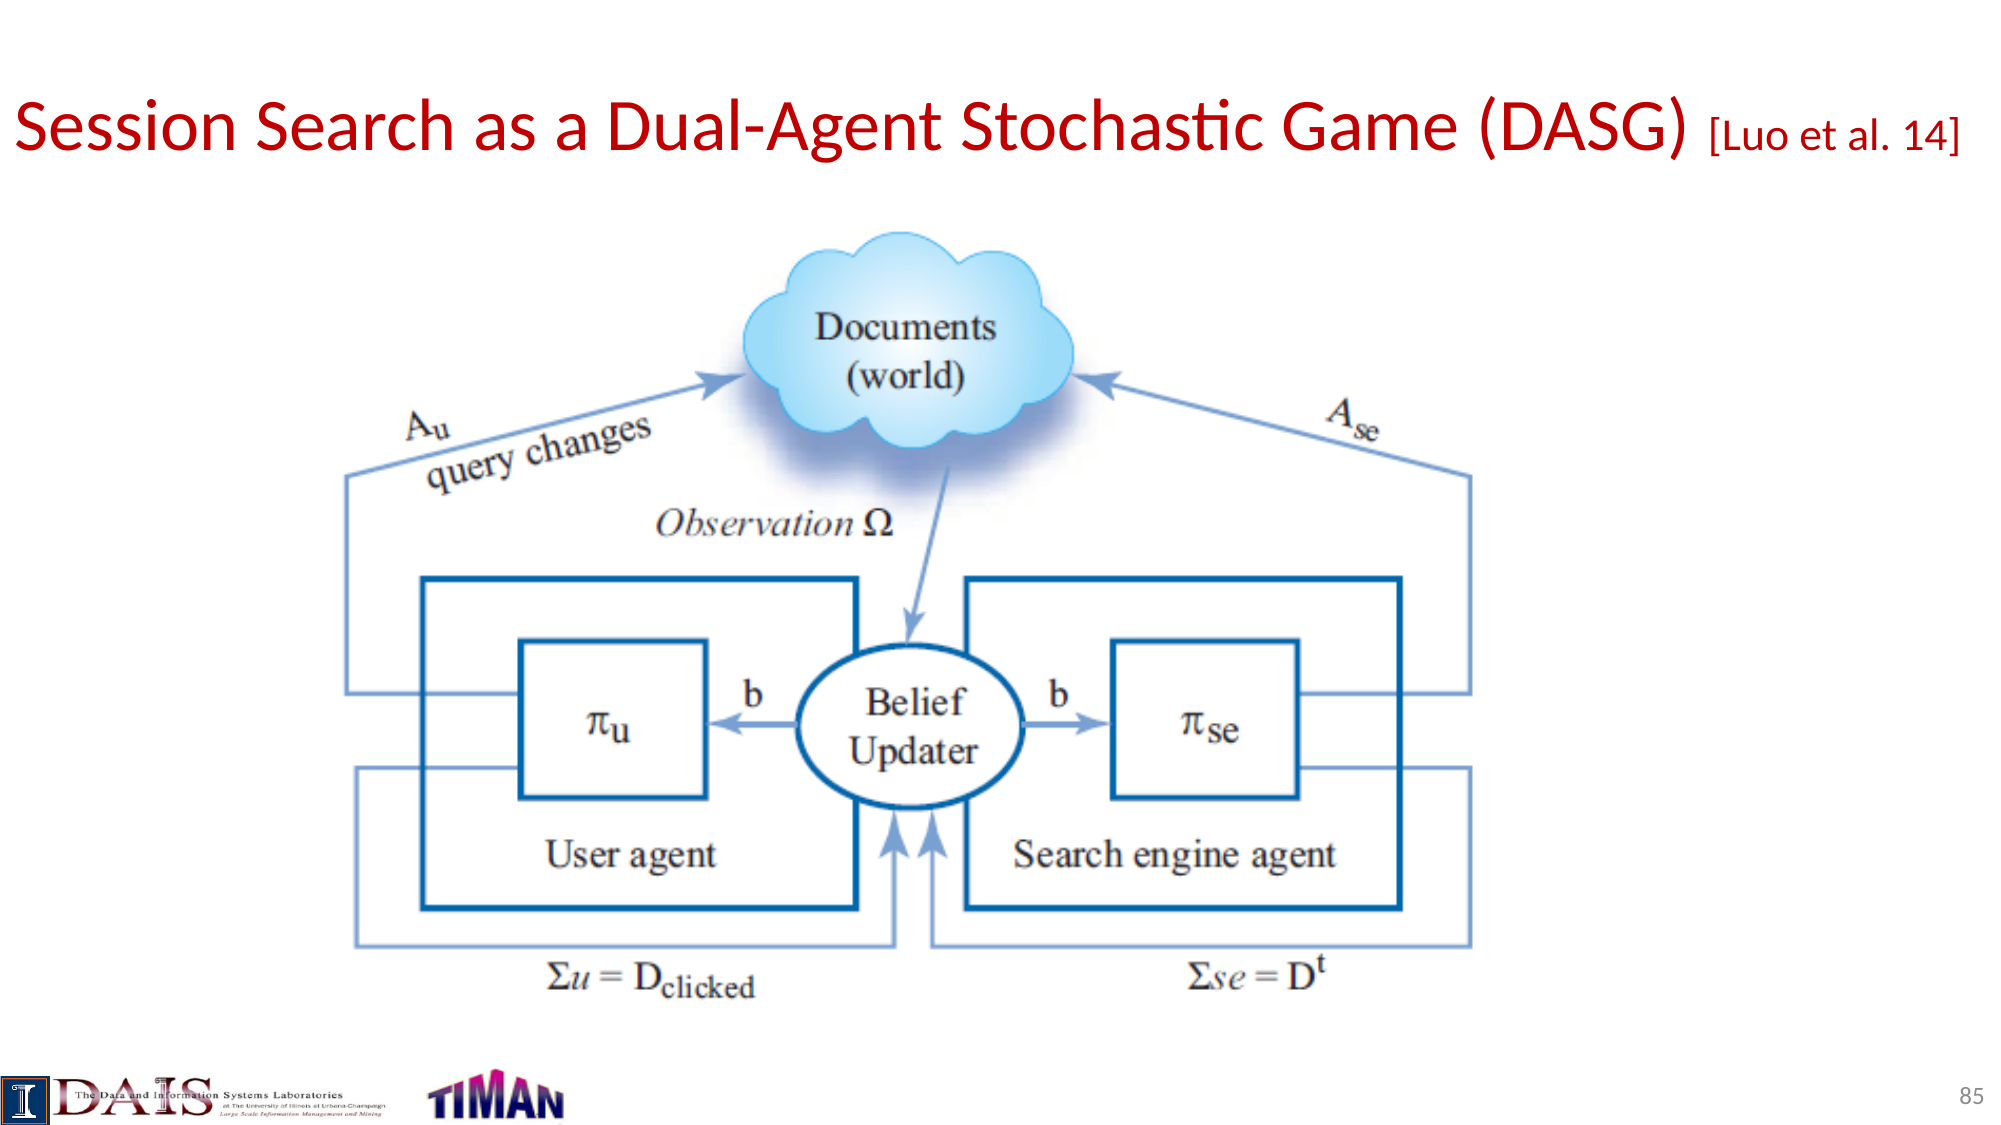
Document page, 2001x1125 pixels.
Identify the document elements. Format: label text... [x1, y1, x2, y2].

picture [51, 1076, 392, 1121]
picture [224, 224, 1592, 1038]
slide_number 85 [1533, 1065, 2000, 1125]
picture [0, 1076, 50, 1125]
title Session Search as a Dual-Agent Stochastic Game (DASG) [Luo et al. 14] [0, 39, 1999, 202]
picture [409, 1064, 575, 1125]
